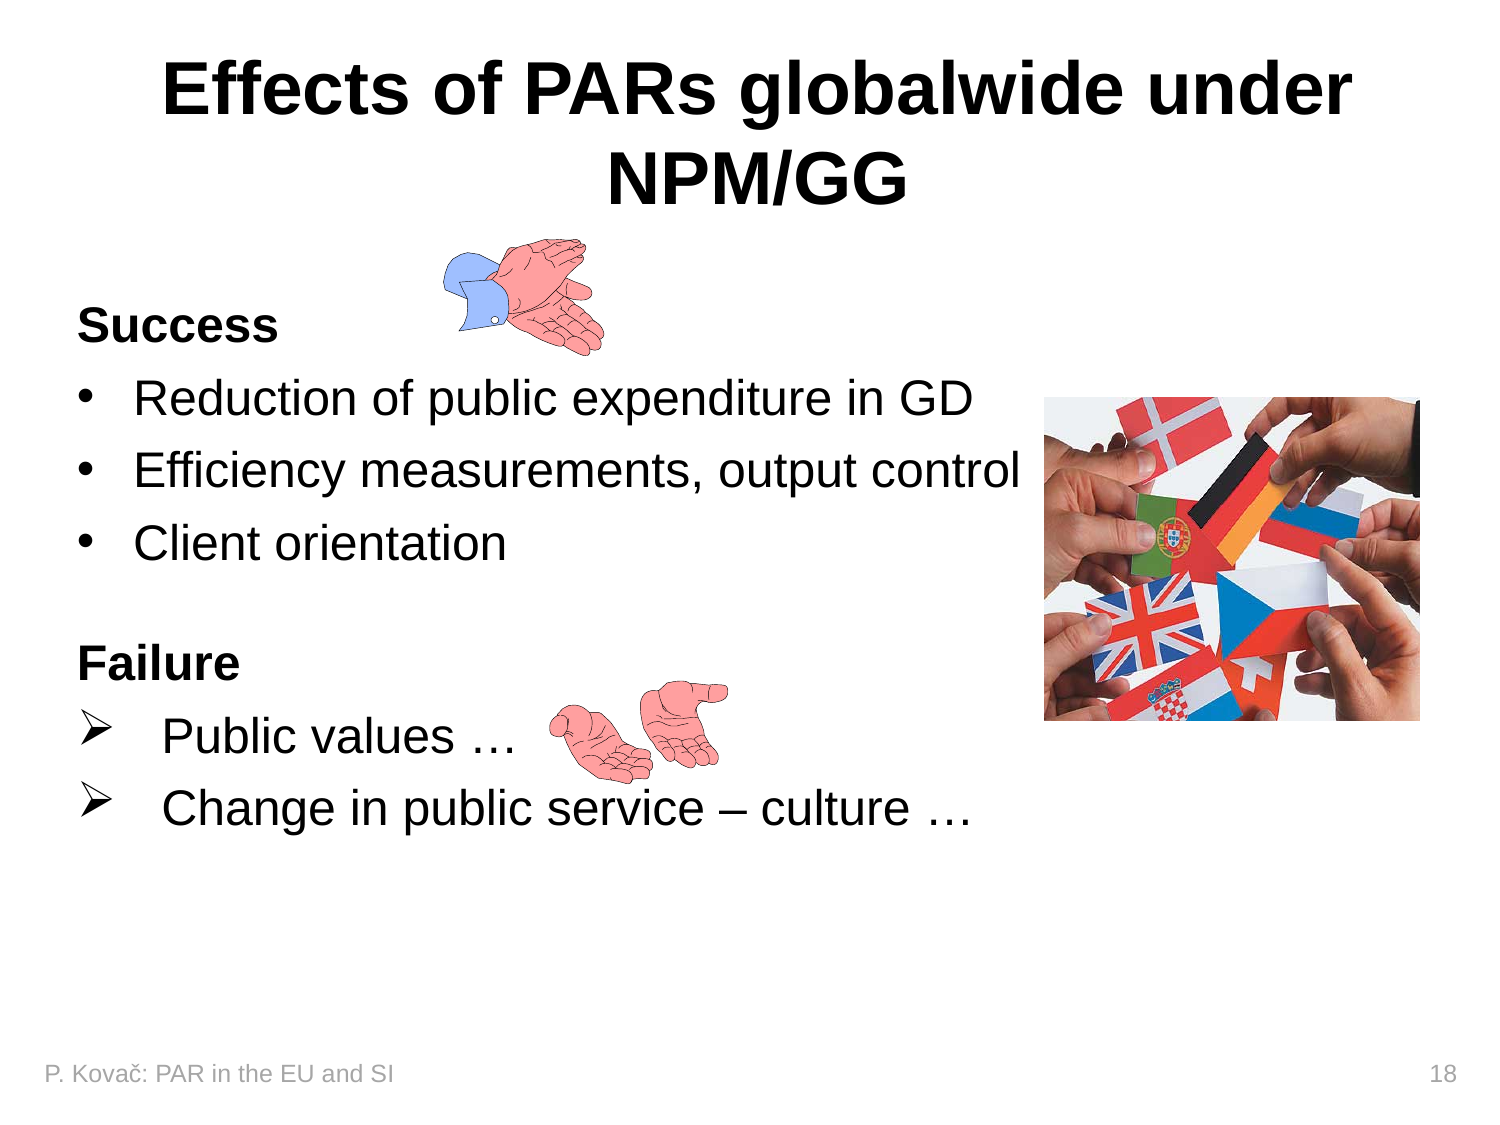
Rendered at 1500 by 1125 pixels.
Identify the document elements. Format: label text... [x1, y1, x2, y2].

text_box P. Kovač: PAR in the EU and SI 18 [29, 1042, 1487, 1103]
text_box Effects of PARs globalwide under NPM/GG [102, 32, 1414, 227]
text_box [442, 238, 605, 357]
text_box Success Reduction of public expenditure in GD Efficiency measurements, output control Client orientation Failure Public values … Change in public service – culture … [62, 285, 1456, 916]
picture [1044, 396, 1420, 721]
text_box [548, 680, 729, 785]
